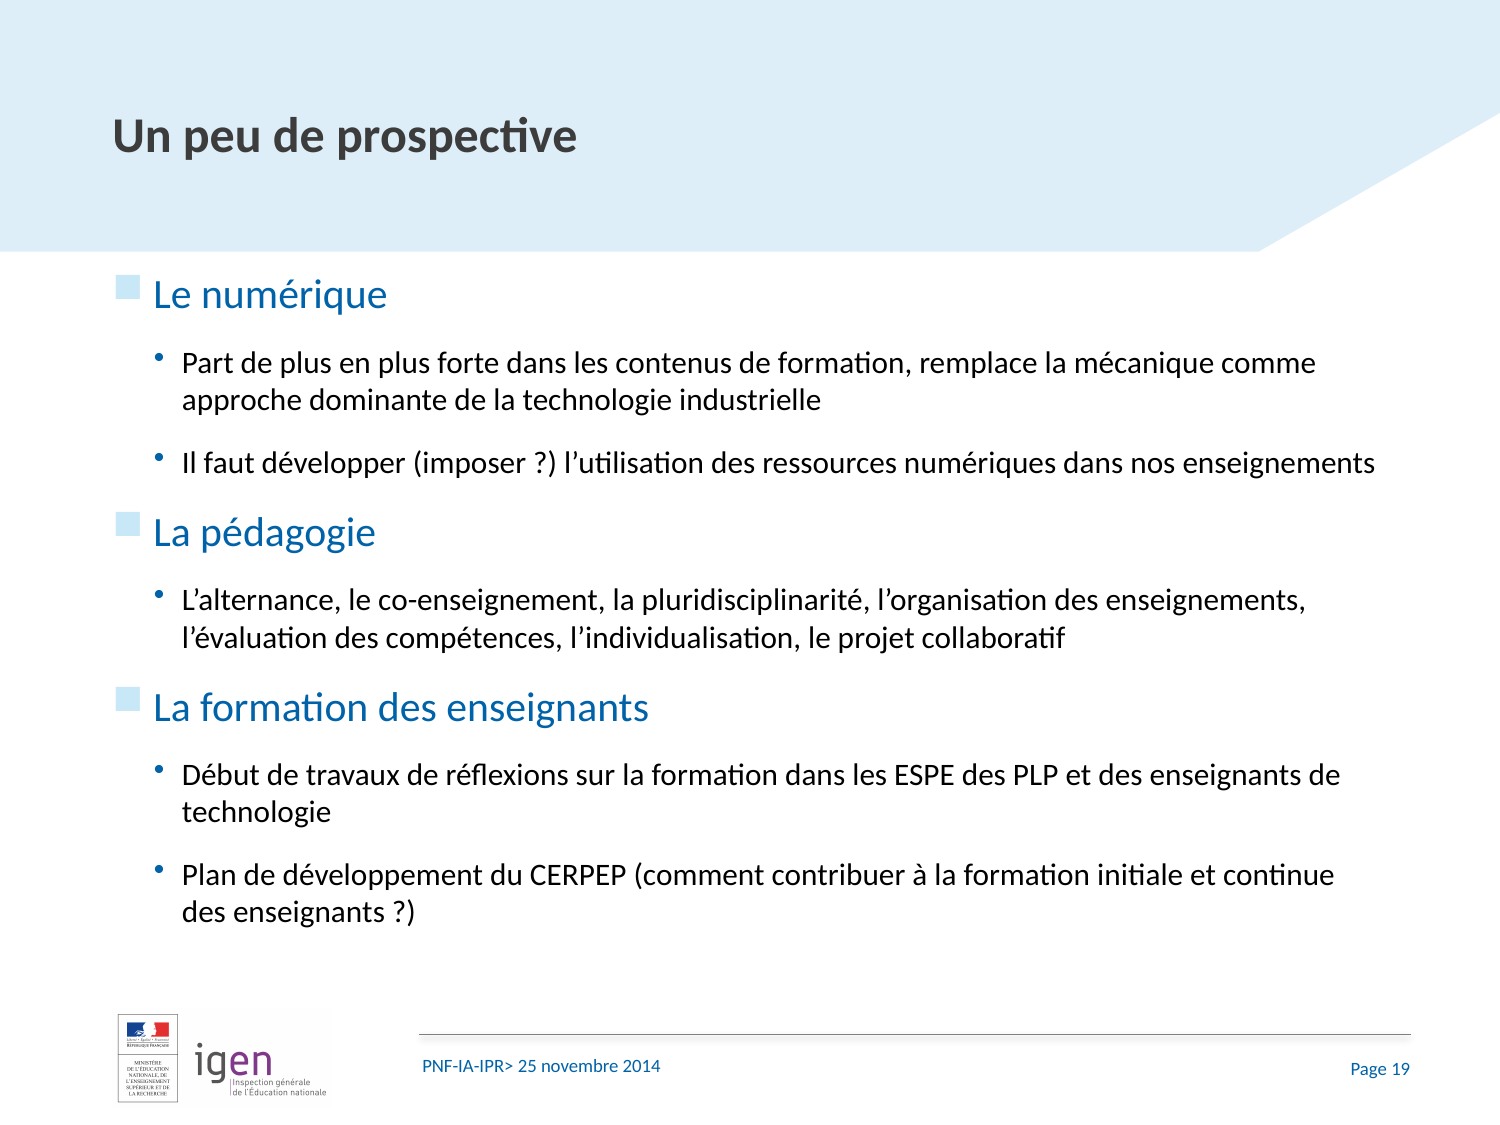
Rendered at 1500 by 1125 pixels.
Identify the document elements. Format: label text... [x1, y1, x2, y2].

title Un peu de prospective [112, 21, 1388, 244]
picture [112, 1008, 332, 1108]
list Le numérique Part de plus en plus forte dans les contenus de formation, remplace la mécanique comme approche dominante de la technologie industrielle Il faut développer (imposer ?) l’utilisation des ressources numériques dans nos enseignements La pédagogie L’alternance, le co-enseignement, la pluridisciplinarité, l’organisation des enseignements, l’évaluation des compétences, l’individualisation, le projet collaboratif La formation des enseignants Début de travaux de réflexions sur la formation dans les ESPE des PLP et des enseignants de technologie Plan de développement du CERPEP (comment contribuer à la formation initiale et continue des enseignants ?) [112, 267, 1388, 929]
